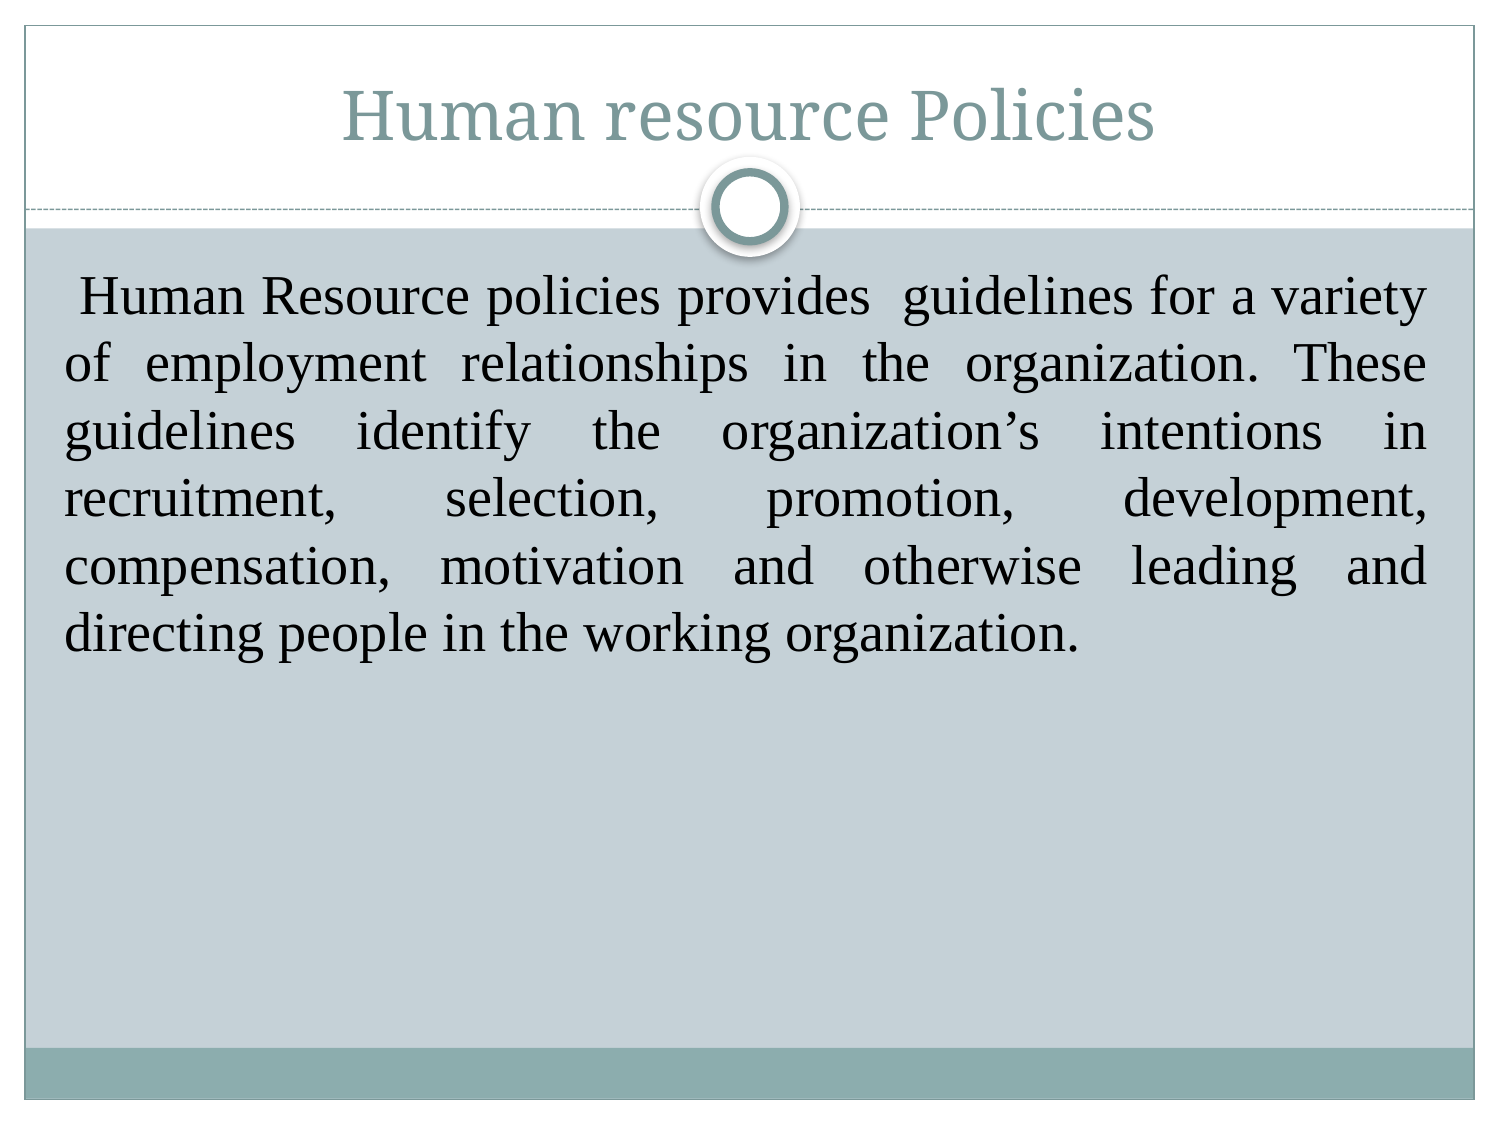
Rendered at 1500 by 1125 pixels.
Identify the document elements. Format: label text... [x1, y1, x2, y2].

title Human resource Policies [49, 37, 1450, 162]
list Human Resource policies provides guidelines for a variety of employment relationships in the organization. These guidelines identify the organization’s intentions in recruitment, selection, promotion, development, compensation, motivation and otherwise leading and directing people in the working organization. [49, 250, 1445, 1001]
